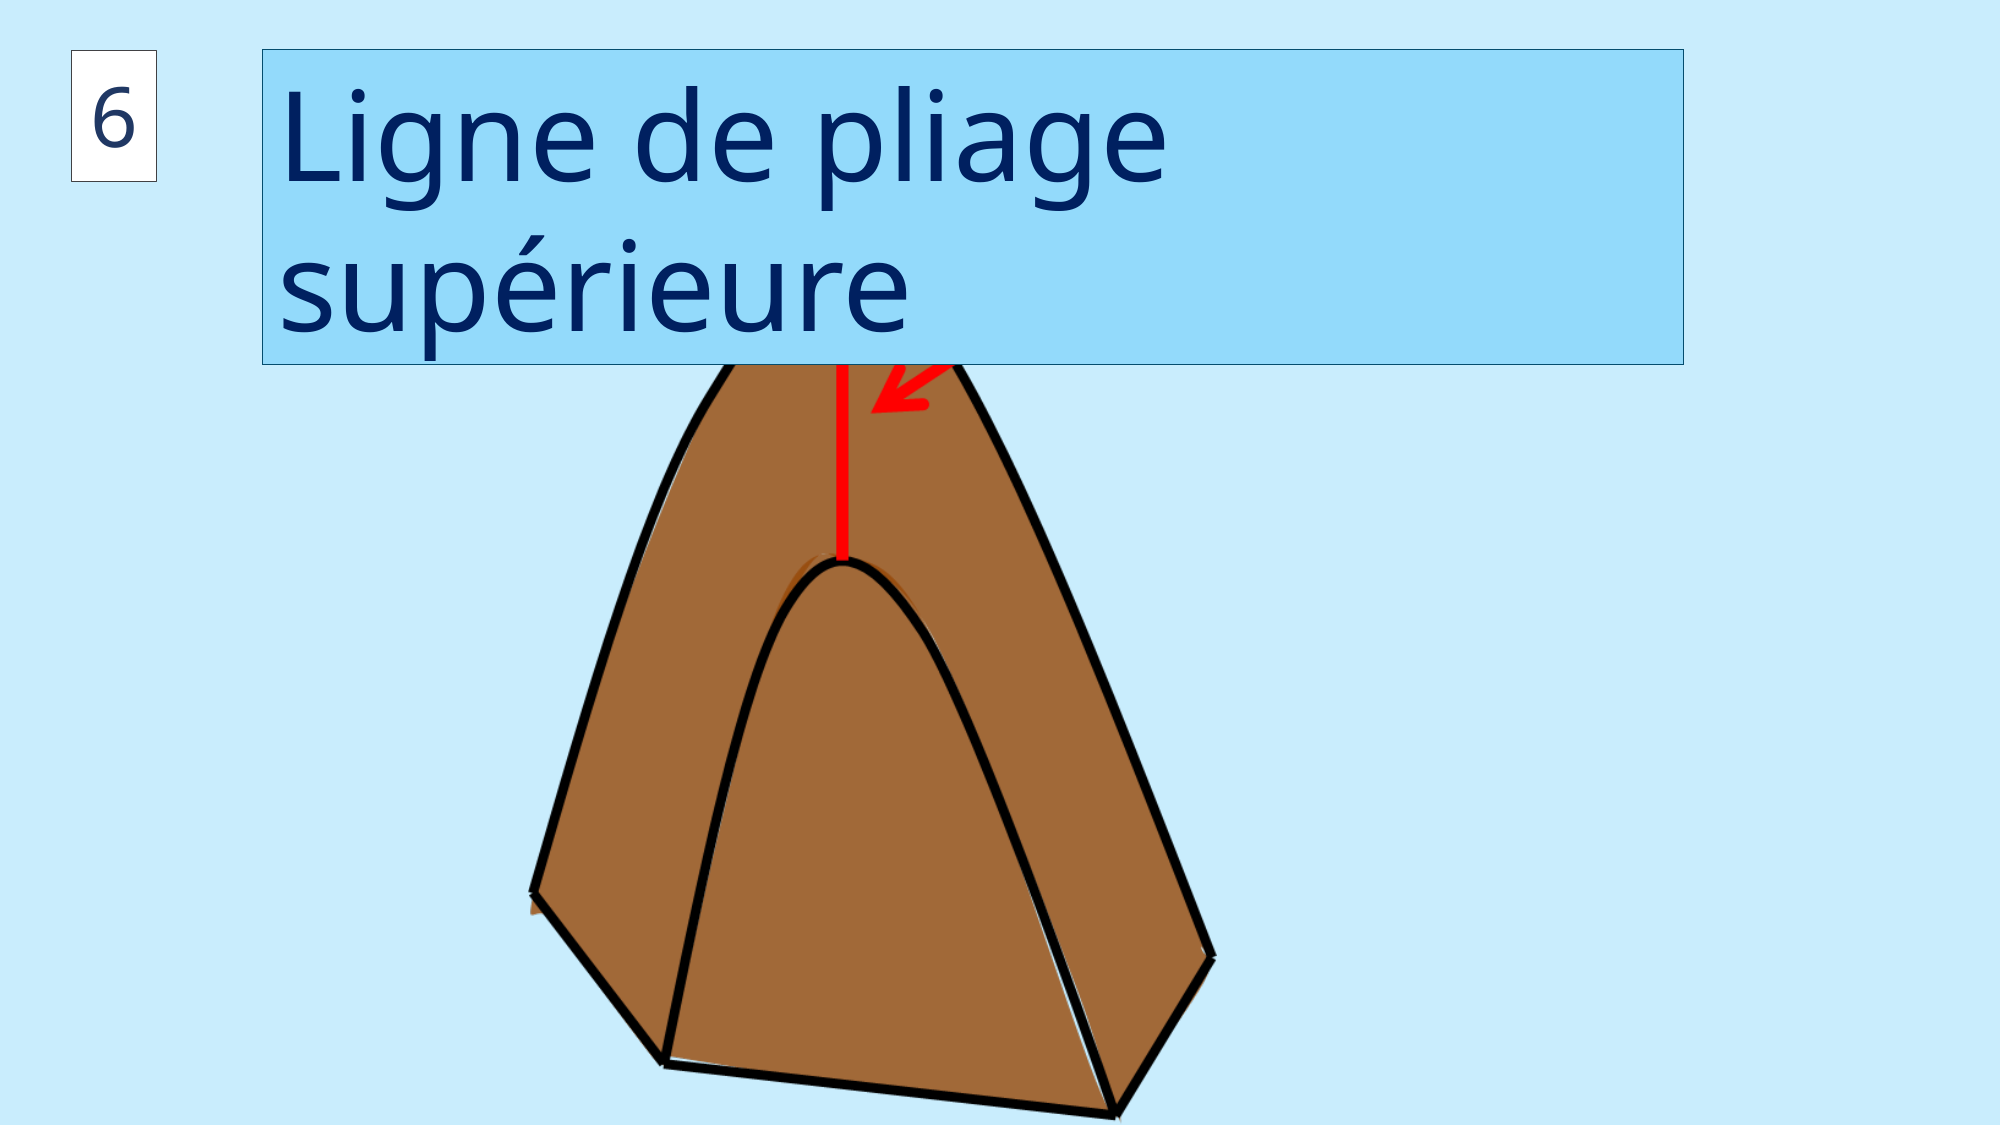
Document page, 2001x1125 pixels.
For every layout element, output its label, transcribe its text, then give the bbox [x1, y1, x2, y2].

picture [527, 250, 1218, 363]
text_box 6 [71, 50, 157, 182]
picture [527, 366, 1218, 1125]
text_box Ligne de pliage supérieure [262, 49, 1684, 365]
